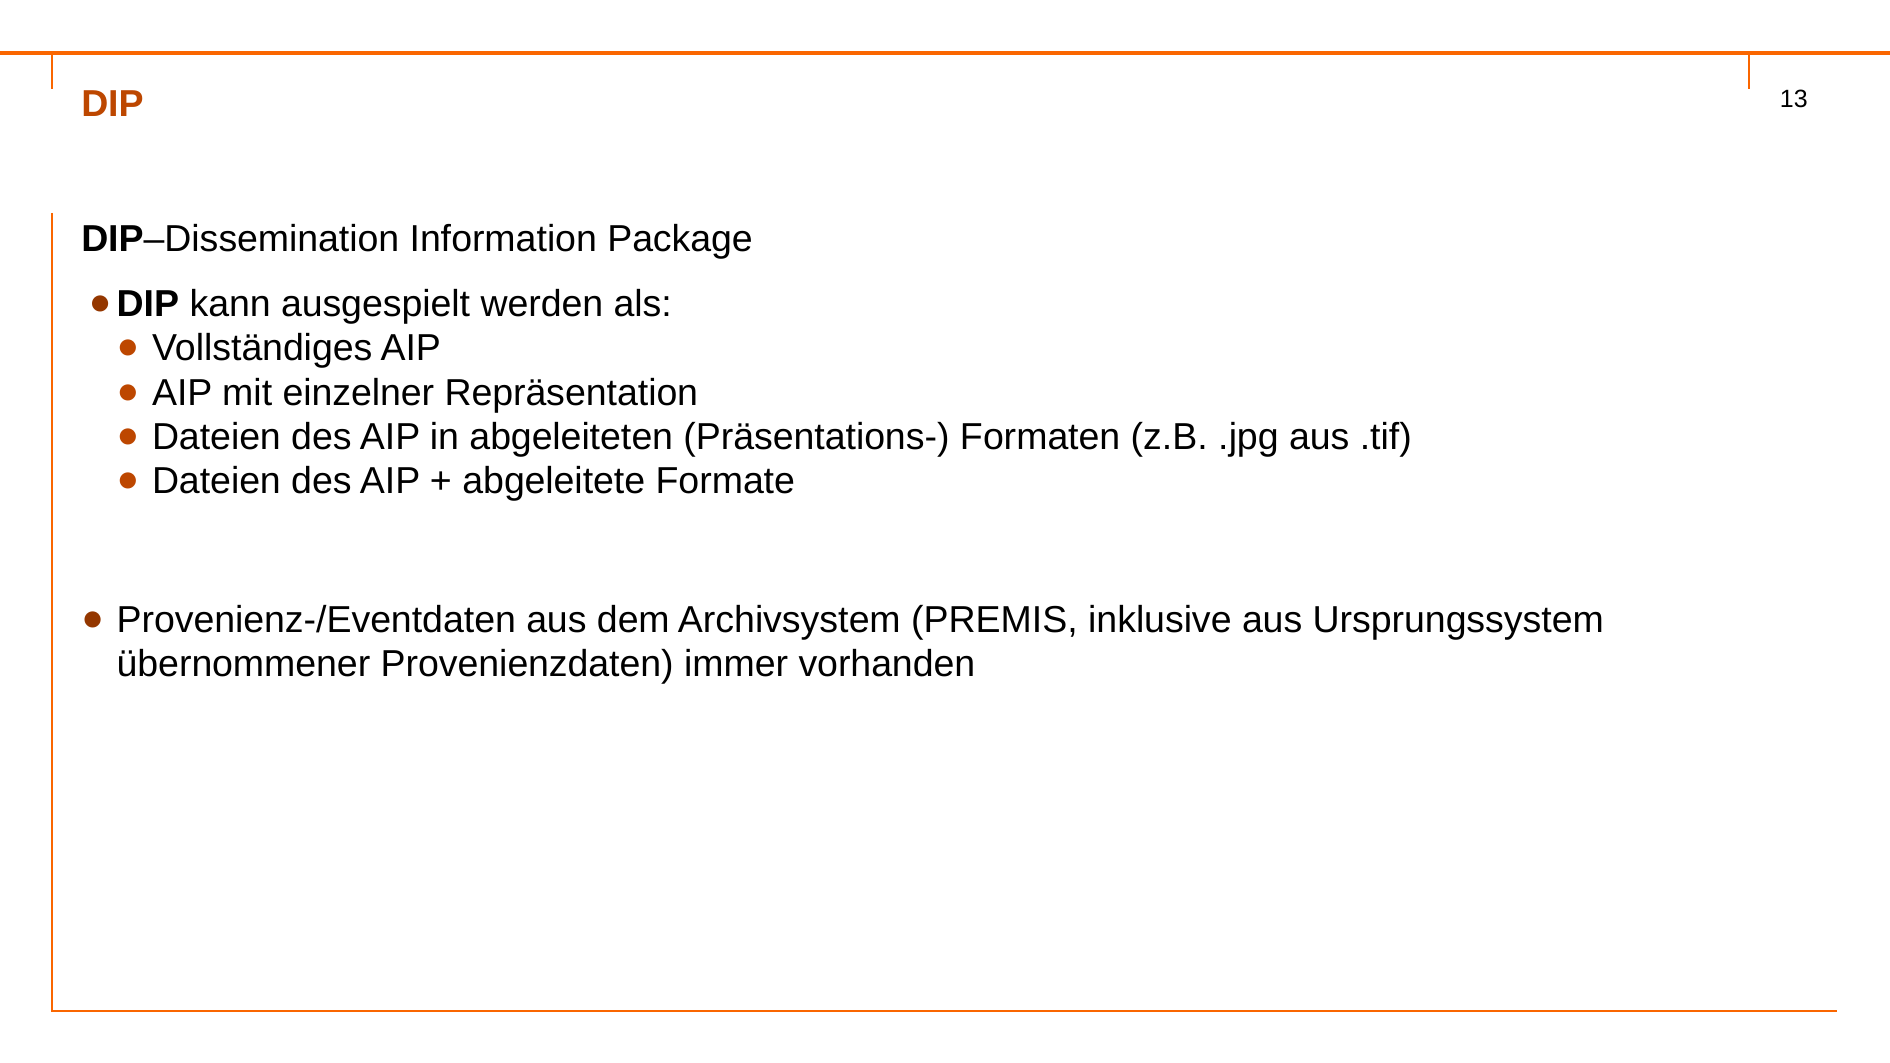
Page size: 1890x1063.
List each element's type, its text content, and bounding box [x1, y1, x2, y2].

list DIP–Dissemination Information Package DIP kann ausgespielt werden als: Vollständiges AIP AIP mit einzelner Repräsentation Dateien des AIP in abgeleiteten (Präsentations-) Formaten (z.B. .jpg aus .tif) Dateien des AIP + abgeleitete Formate Provenienz-/Eventdaten aus dem Archivsystem (PREMIS, inklusive aus Ursprungssystem übernommener Provenienzdaten) immer vorhanden [81, 214, 1809, 953]
title DIP [81, 84, 1749, 124]
slide_number 13 [1749, 68, 1809, 126]
